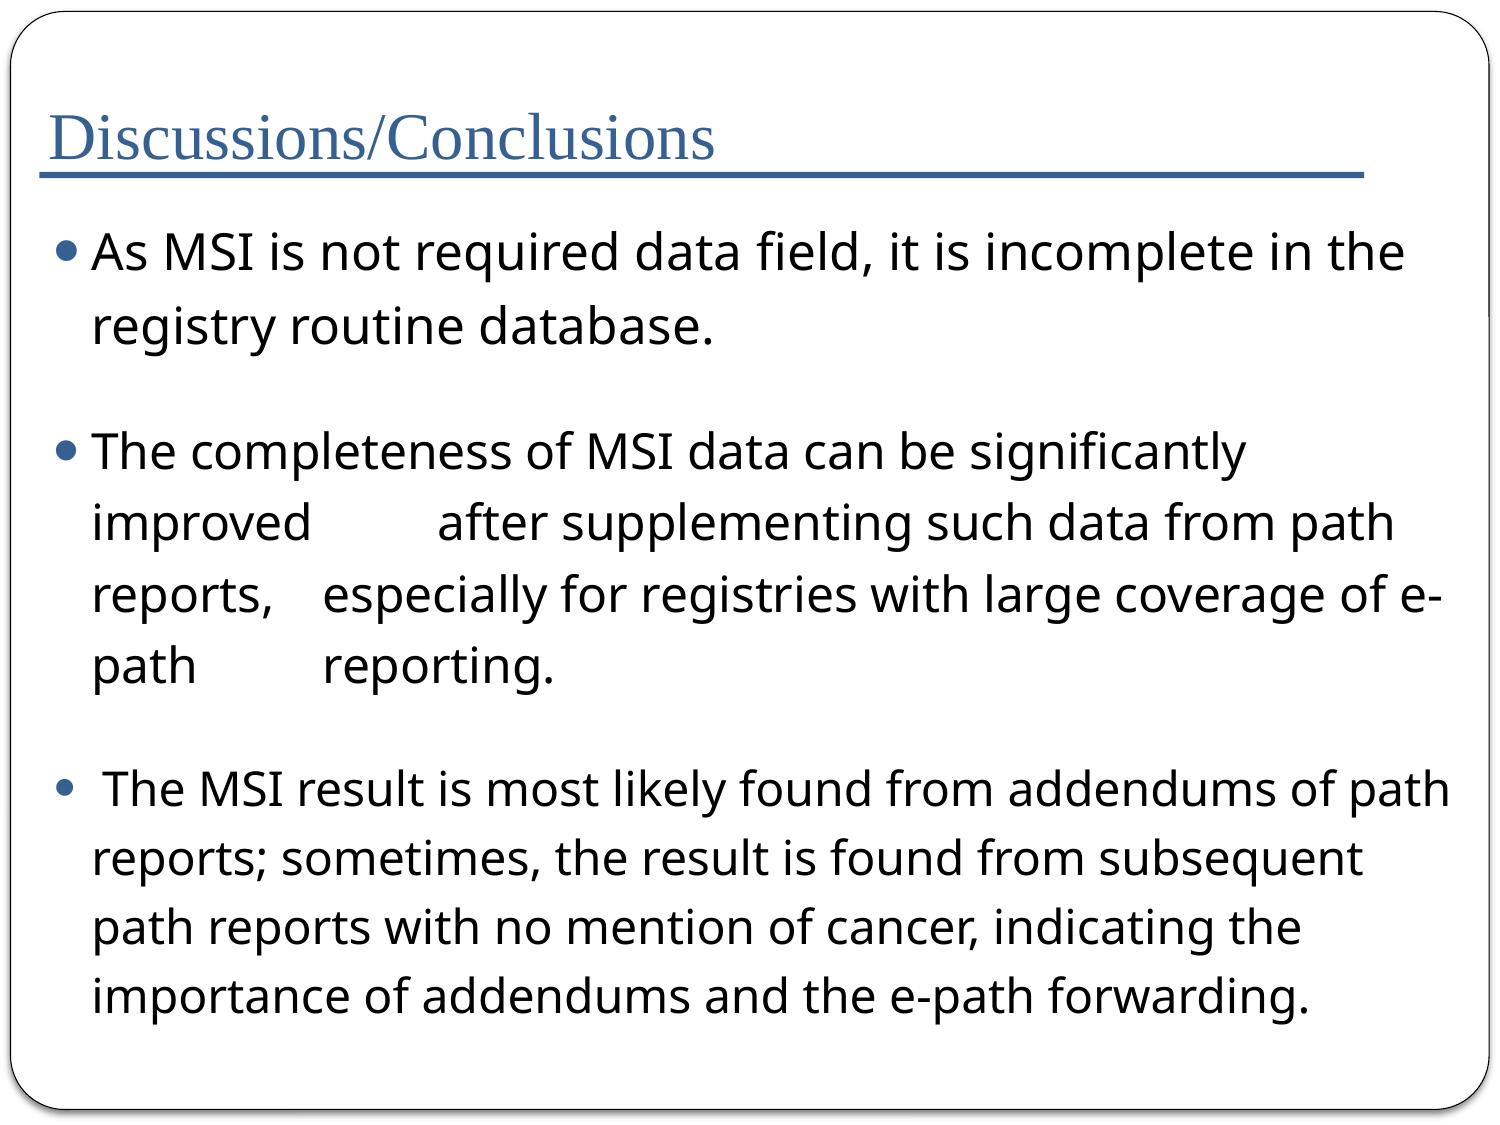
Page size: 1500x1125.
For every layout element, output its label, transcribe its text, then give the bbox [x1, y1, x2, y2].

title Discussions/Conclusions [34, 0, 1470, 188]
list As MSI is not required data field, it is incomplete in the registry routine database. The completeness of MSI data can be significantly improved after supplementing such data from path reports, especially for registries with large coverage of e-path reporting. The MSI result is most likely found from addendums of path reports; sometimes, the result is found from subsequent path reports with no mention of cancer, indicating the importance of addendums and the e-path forwarding. [39, 174, 1470, 1063]
